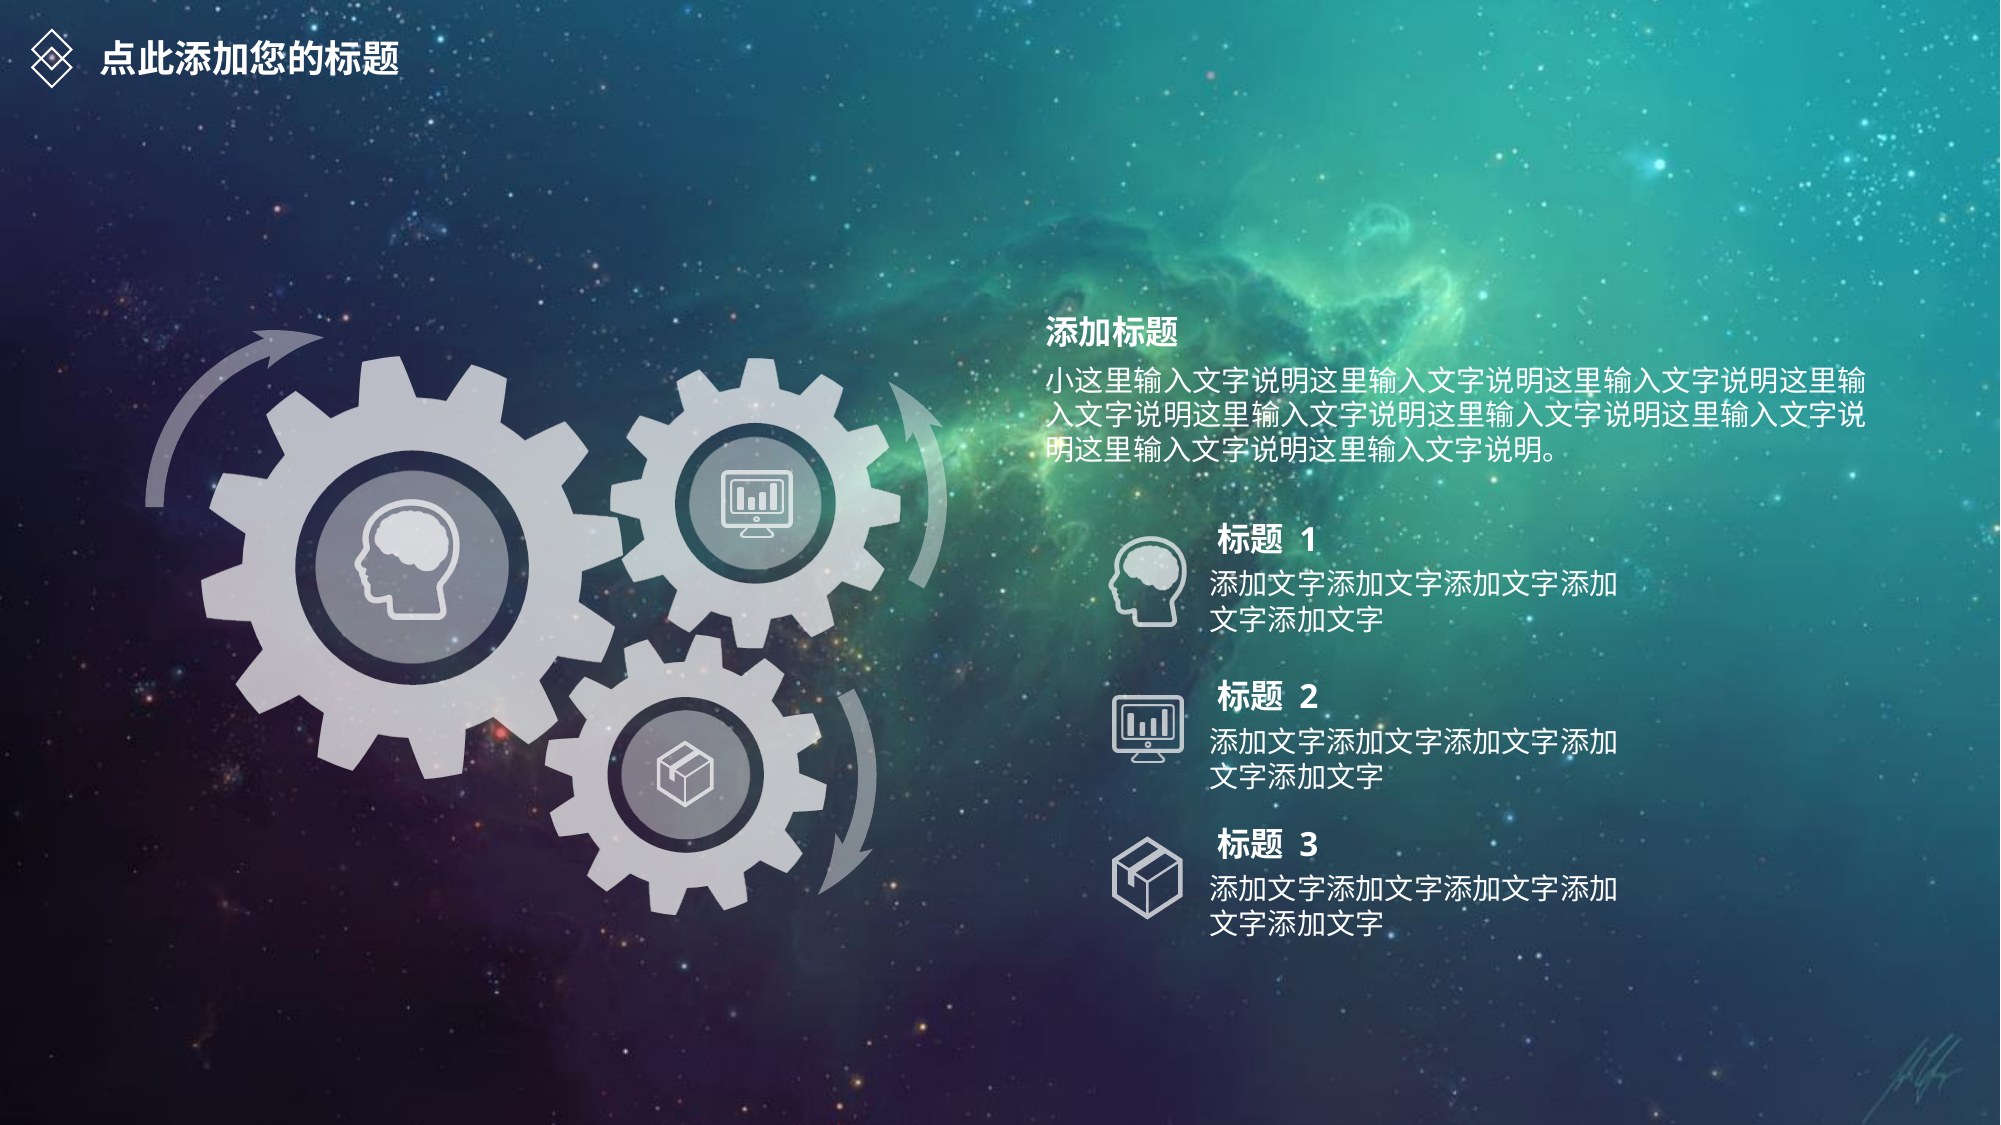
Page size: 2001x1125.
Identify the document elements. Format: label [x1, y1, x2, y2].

picture [0, 0, 2000, 1125]
text_box [32, 29, 72, 88]
